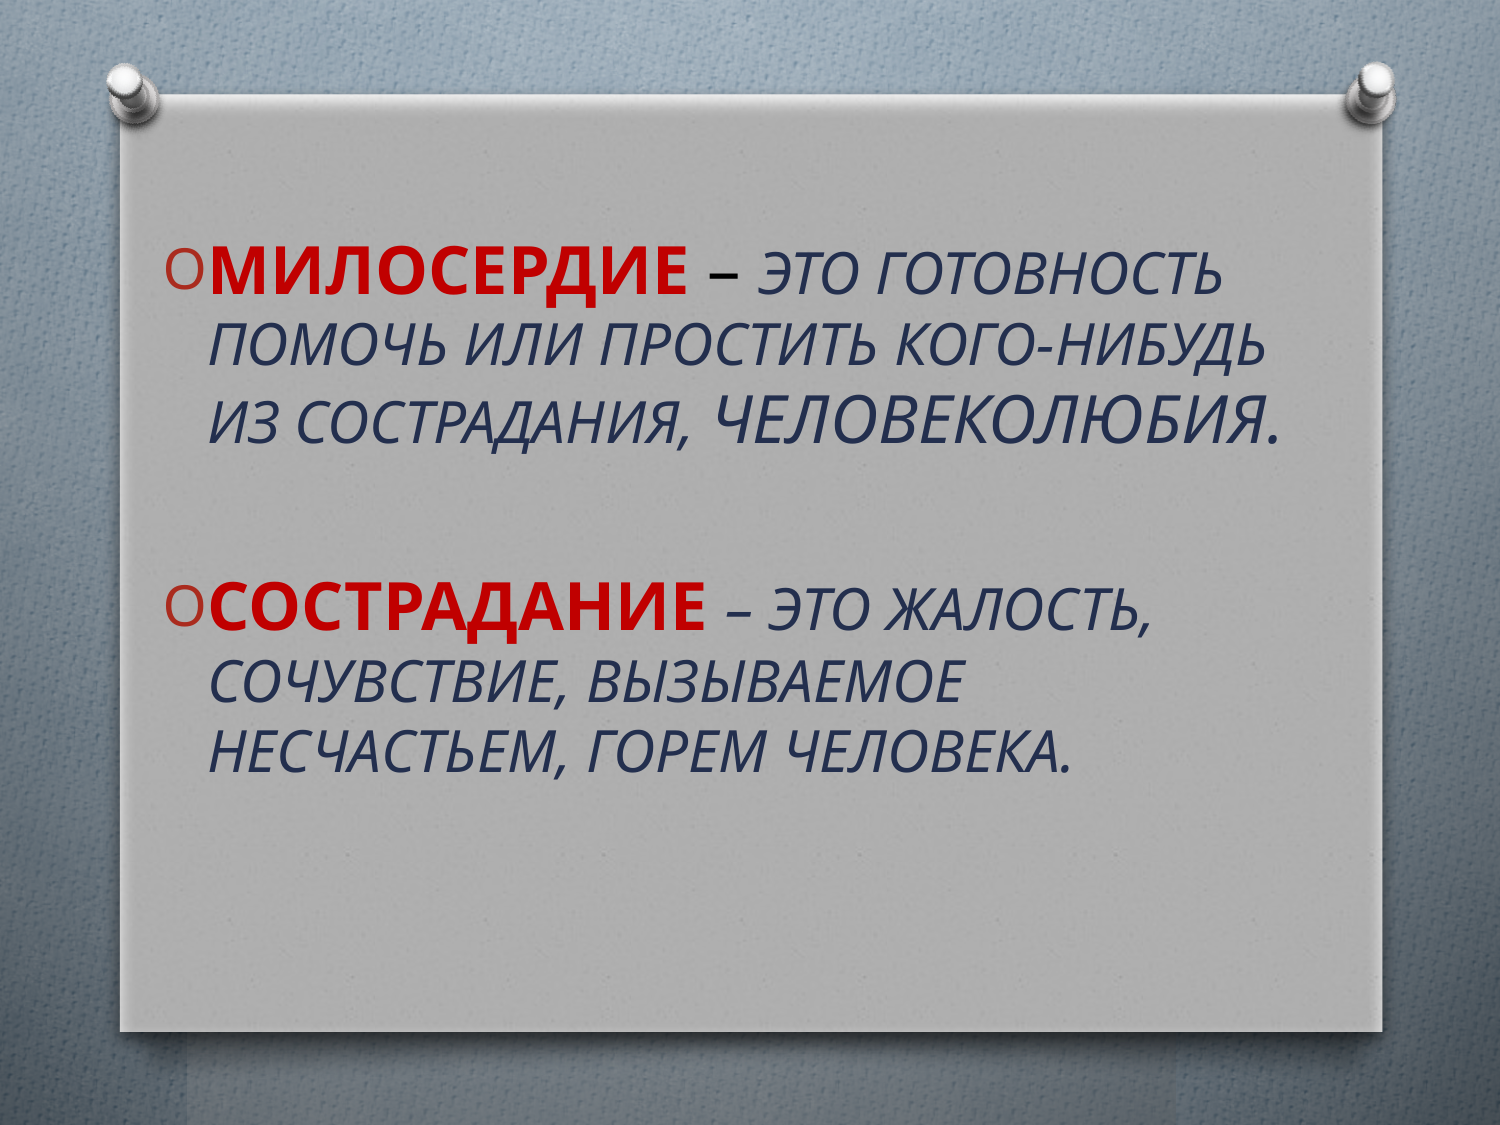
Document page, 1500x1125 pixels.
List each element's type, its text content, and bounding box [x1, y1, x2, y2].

picture [1317, 35, 1439, 156]
list МИЛОСЕРДИЕ – ЭТО ГОТОВНОСТЬ ПОМОЧЬ ИЛИ ПРОСТИТЬ КОГО-НИБУДЬ ИЗ СОСТРАДАНИЯ, ЧЕЛОВЕКОЛЮБИЯ. СОСТРАДАНИЕ – ЭТО ЖАЛОСТЬ, СОЧУВСТВИЕ, ВЫЗЫВАЕМОЕ НЕСЧАСТЬЕМ, ГОРЕМ ЧЕЛОВЕКА. [147, 219, 1353, 939]
picture [75, 29, 198, 153]
